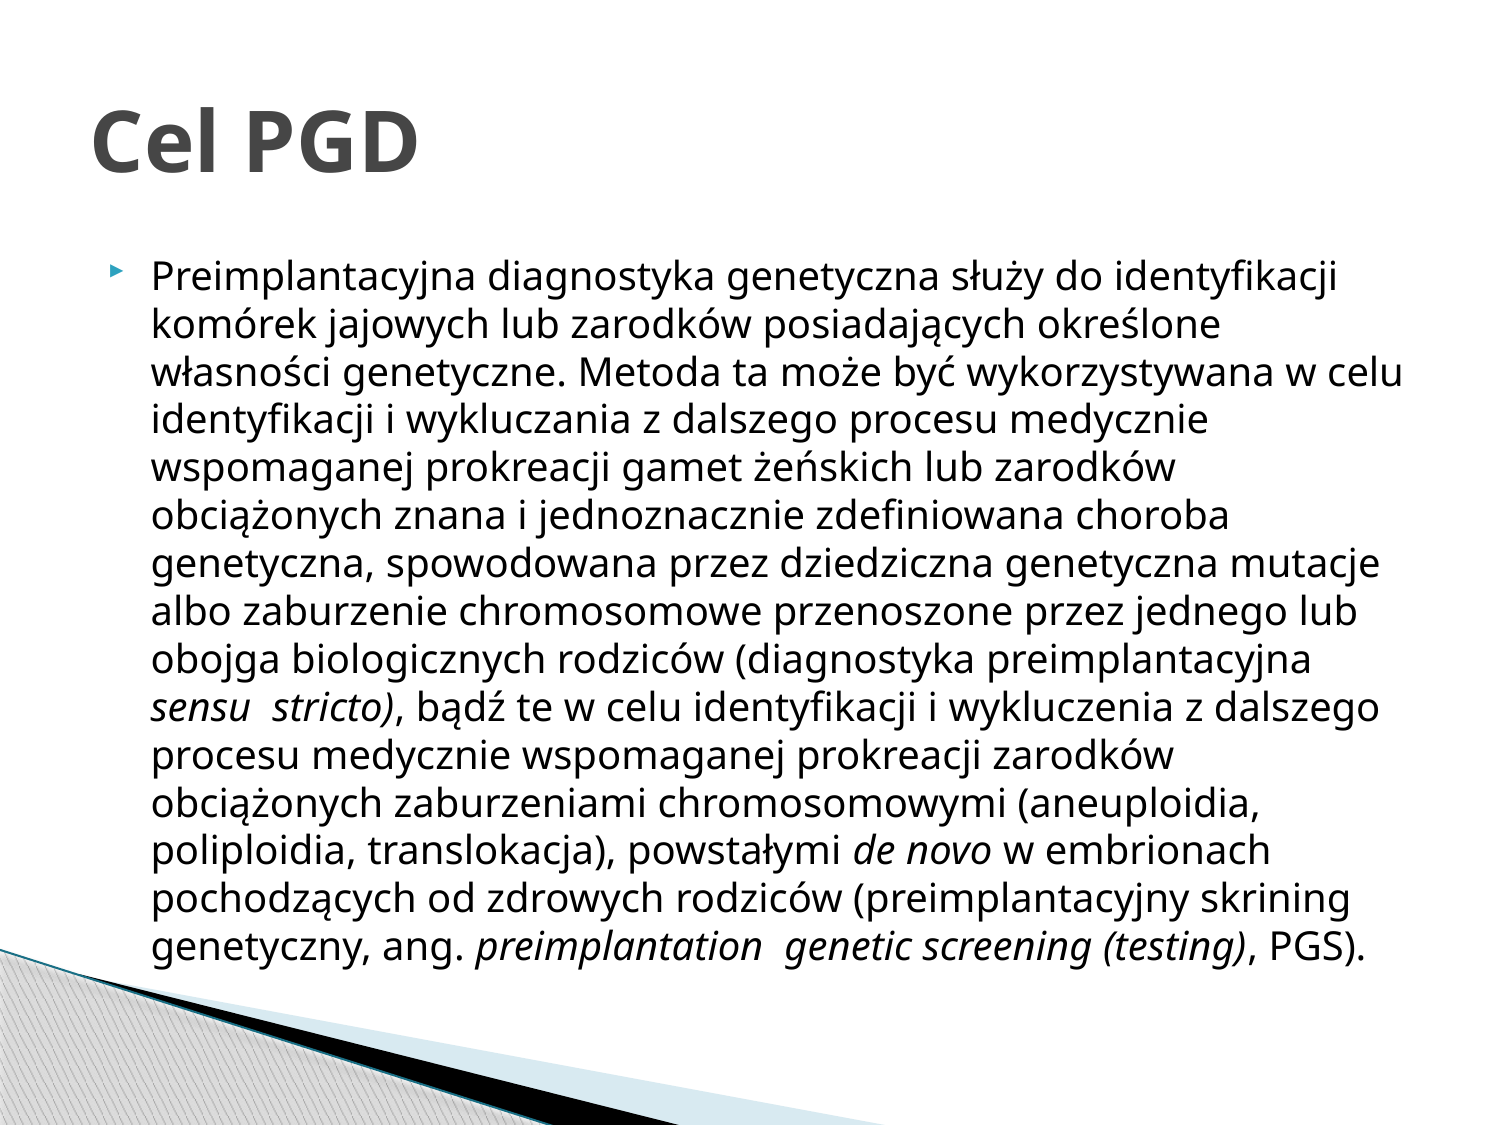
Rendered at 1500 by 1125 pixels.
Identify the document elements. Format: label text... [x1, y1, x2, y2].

list Preimplantacyjna diagnostyka genetyczna służy do identyfikacji komórek jajowych lub zarodków posiadających określone własności genetyczne. Metoda ta może być wykorzystywana w celu identyfikacji i wykluczania z dalszego procesu medycznie wspomaganej prokreacji gamet żeńskich lub zarodków obciążonych znana i jednoznacznie zdefiniowana choroba genetyczna, spowodowana przez dziedziczna genetyczna mutacje albo zaburzenie chromosomowe przenoszone przez jednego lub obojga biologicznych rodziców (diagnostyka preimplantacyjna sensu stricto), bądź te w celu identyfikacji i wykluczenia z dalszego procesu medycznie wspomaganej prokreacji zarodków obciążonych zaburzeniami chromosomowymi (aneuploidia, poliploidia, translokacja), powstałymi de novo w embrionach pochodzących od zdrowych rodziców (preimplantacyjny skrining genetyczny, ang. preimplantation genetic screening (testing), PGS). [75, 243, 1425, 986]
title Cel PGD [75, 45, 1425, 233]
